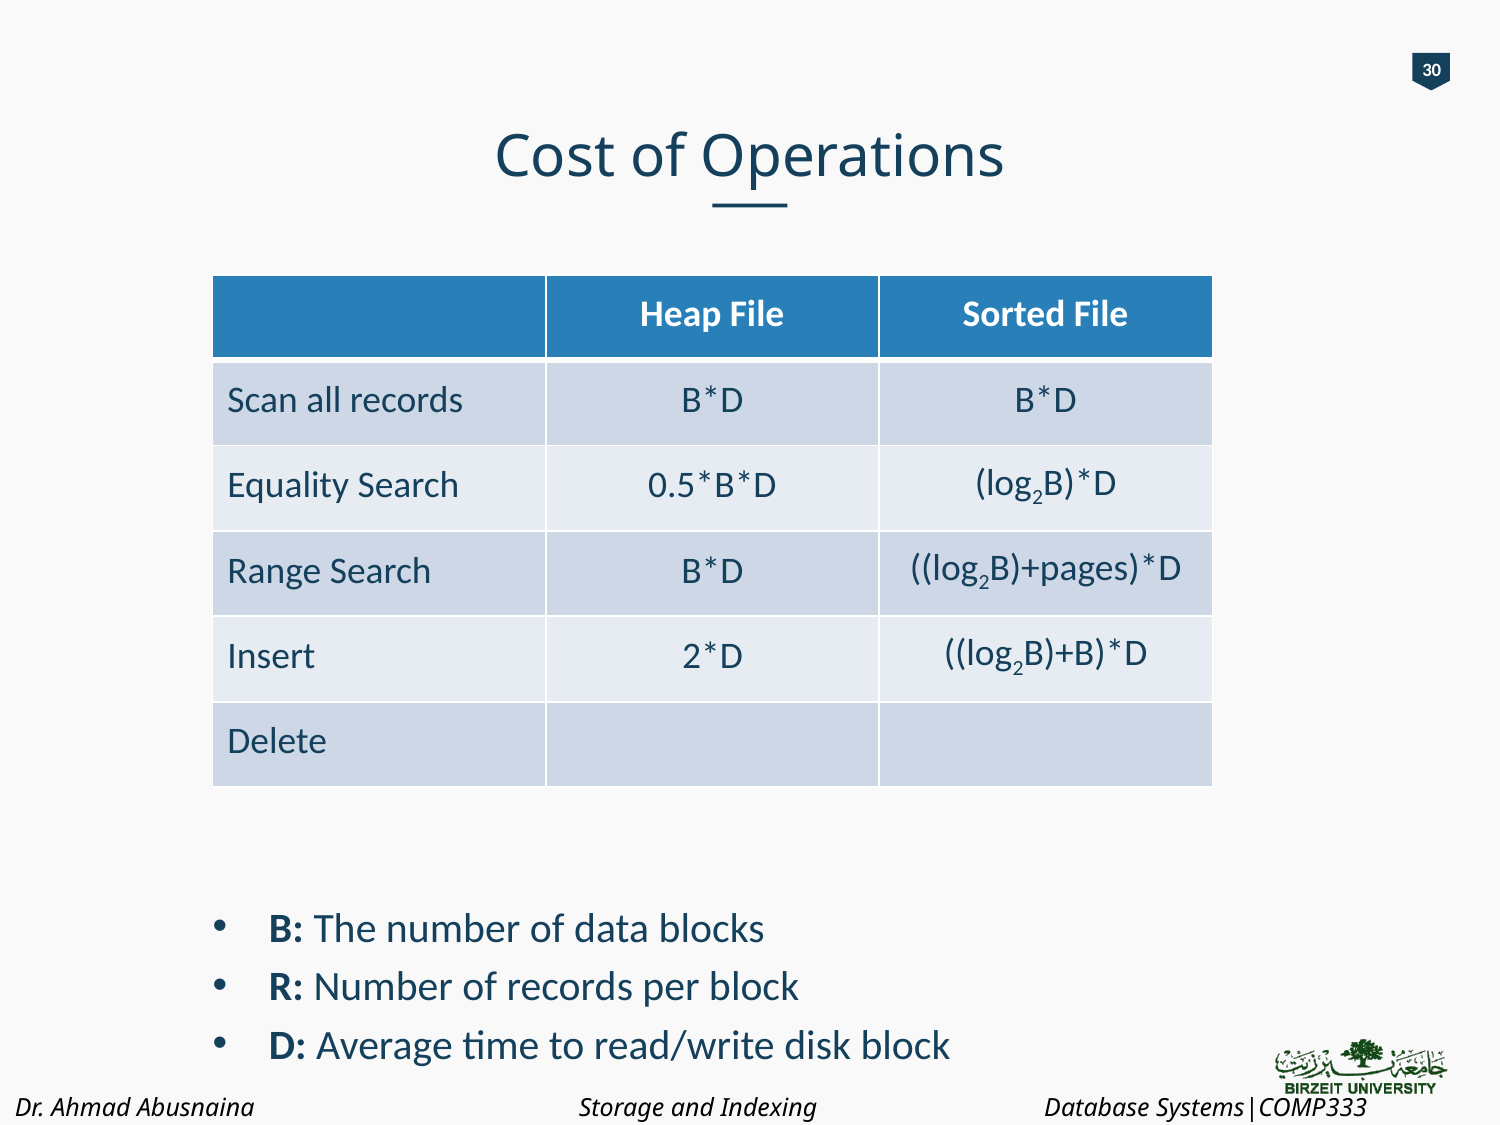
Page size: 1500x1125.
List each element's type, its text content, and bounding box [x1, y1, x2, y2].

table_cell Delete [213, 703, 545, 786]
picture [1273, 1069, 1450, 1096]
text_box [710, 201, 789, 209]
table_cell B*D [880, 363, 1212, 445]
table_cell ((log2B)+pages)*D [880, 532, 1212, 615]
table_cell [880, 703, 1212, 786]
table_header Heap File [547, 276, 878, 357]
table_cell (log2B)*D [880, 446, 1212, 530]
table_cell ((log2B)+B)*D [880, 617, 1212, 701]
table_cell Scan all records [213, 363, 545, 445]
table_cell Range Search [213, 532, 545, 615]
list [75, 219, 1425, 872]
table_header [213, 276, 545, 357]
table_cell 0.5*B*D [547, 446, 878, 530]
table_cell Equality Search [213, 446, 545, 530]
text_box B: The number of data blocks R: Number of records per block D: Average time to read/write disk block [197, 893, 1450, 1069]
table_cell [547, 703, 878, 786]
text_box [1406, 49, 1457, 91]
title Cost of Operations [75, 51, 1425, 219]
table_cell B*D [547, 532, 878, 615]
table_cell Insert [213, 617, 545, 701]
table_cell B*D [547, 363, 878, 445]
table_cell 2*D [547, 617, 878, 701]
table_header Sorted File [880, 276, 1212, 357]
